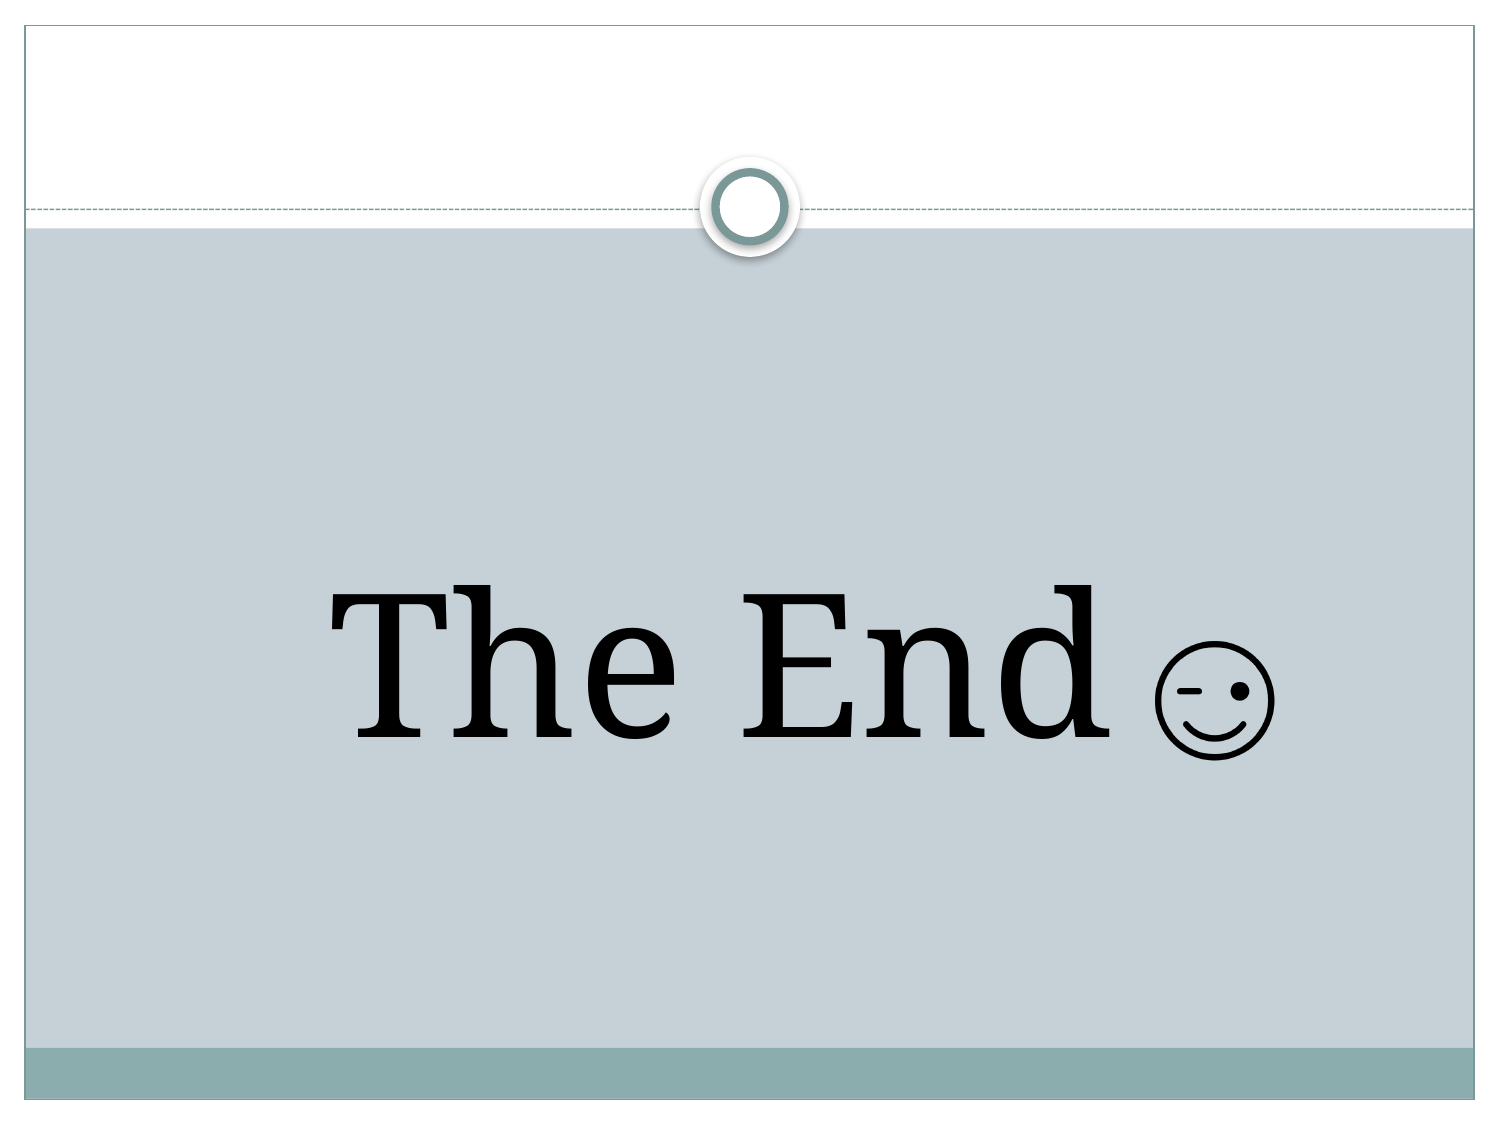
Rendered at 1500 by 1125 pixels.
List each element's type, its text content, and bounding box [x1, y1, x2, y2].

picture [1139, 625, 1290, 776]
list The End [49, 250, 1445, 1001]
